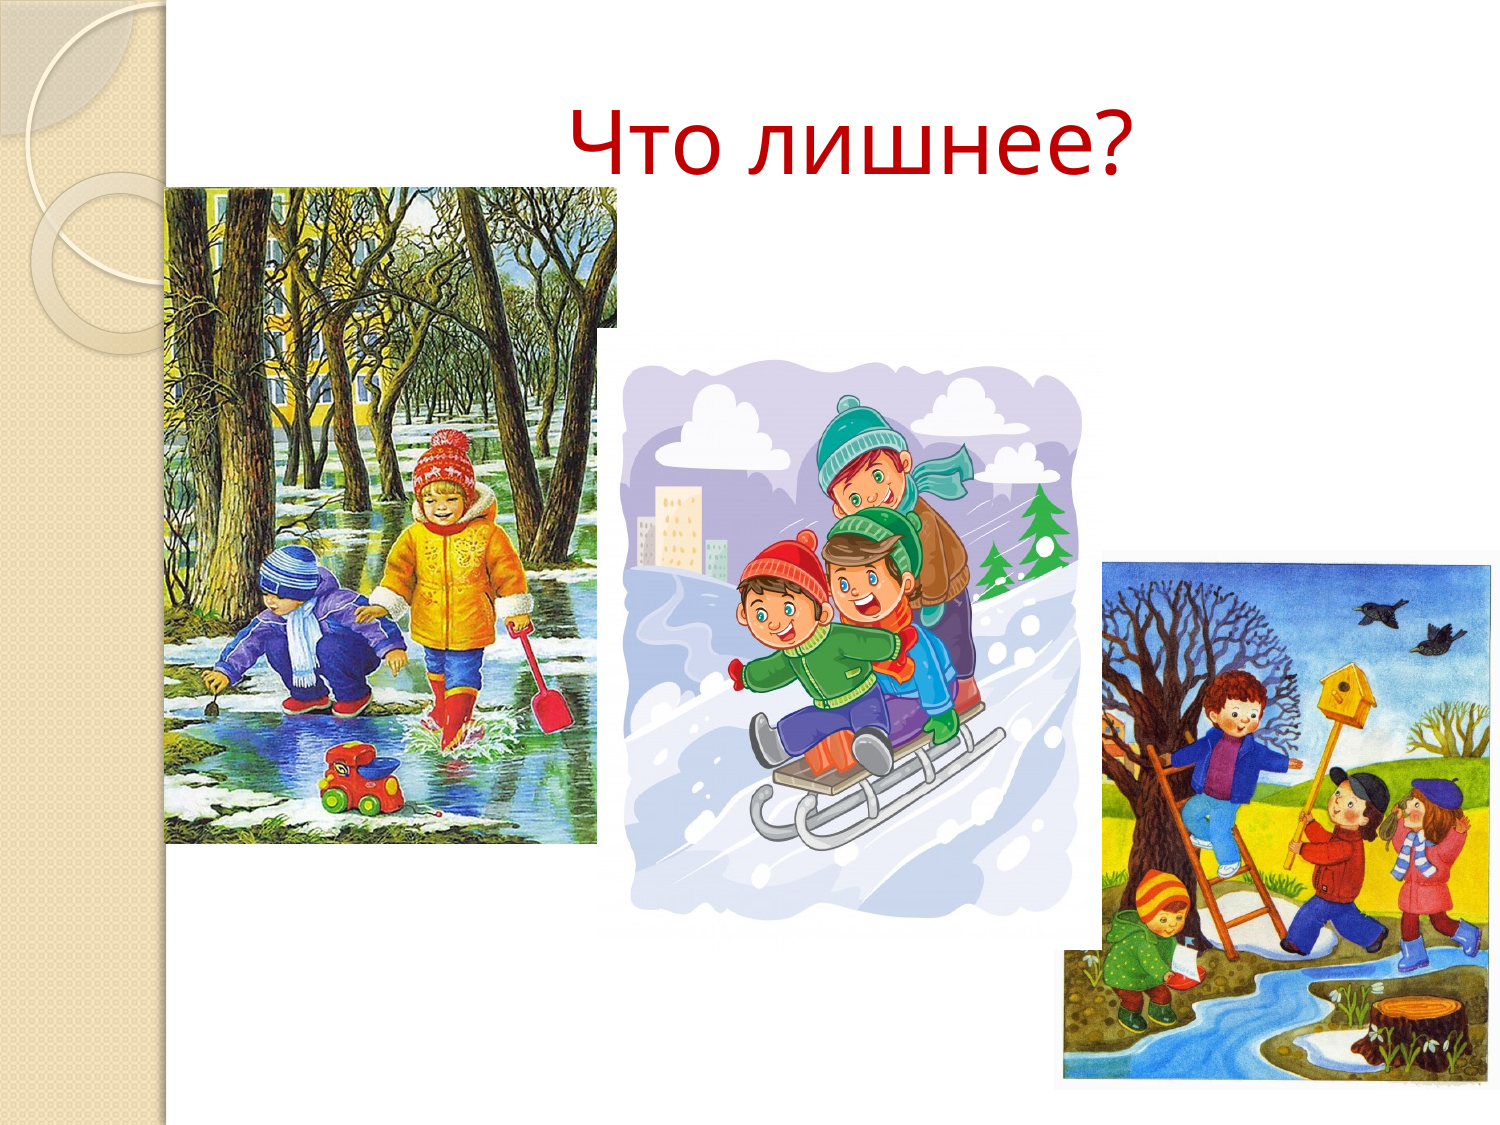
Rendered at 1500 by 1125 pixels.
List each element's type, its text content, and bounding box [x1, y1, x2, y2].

title Что лишнее? [235, 45, 1466, 233]
picture [163, 187, 1500, 1091]
